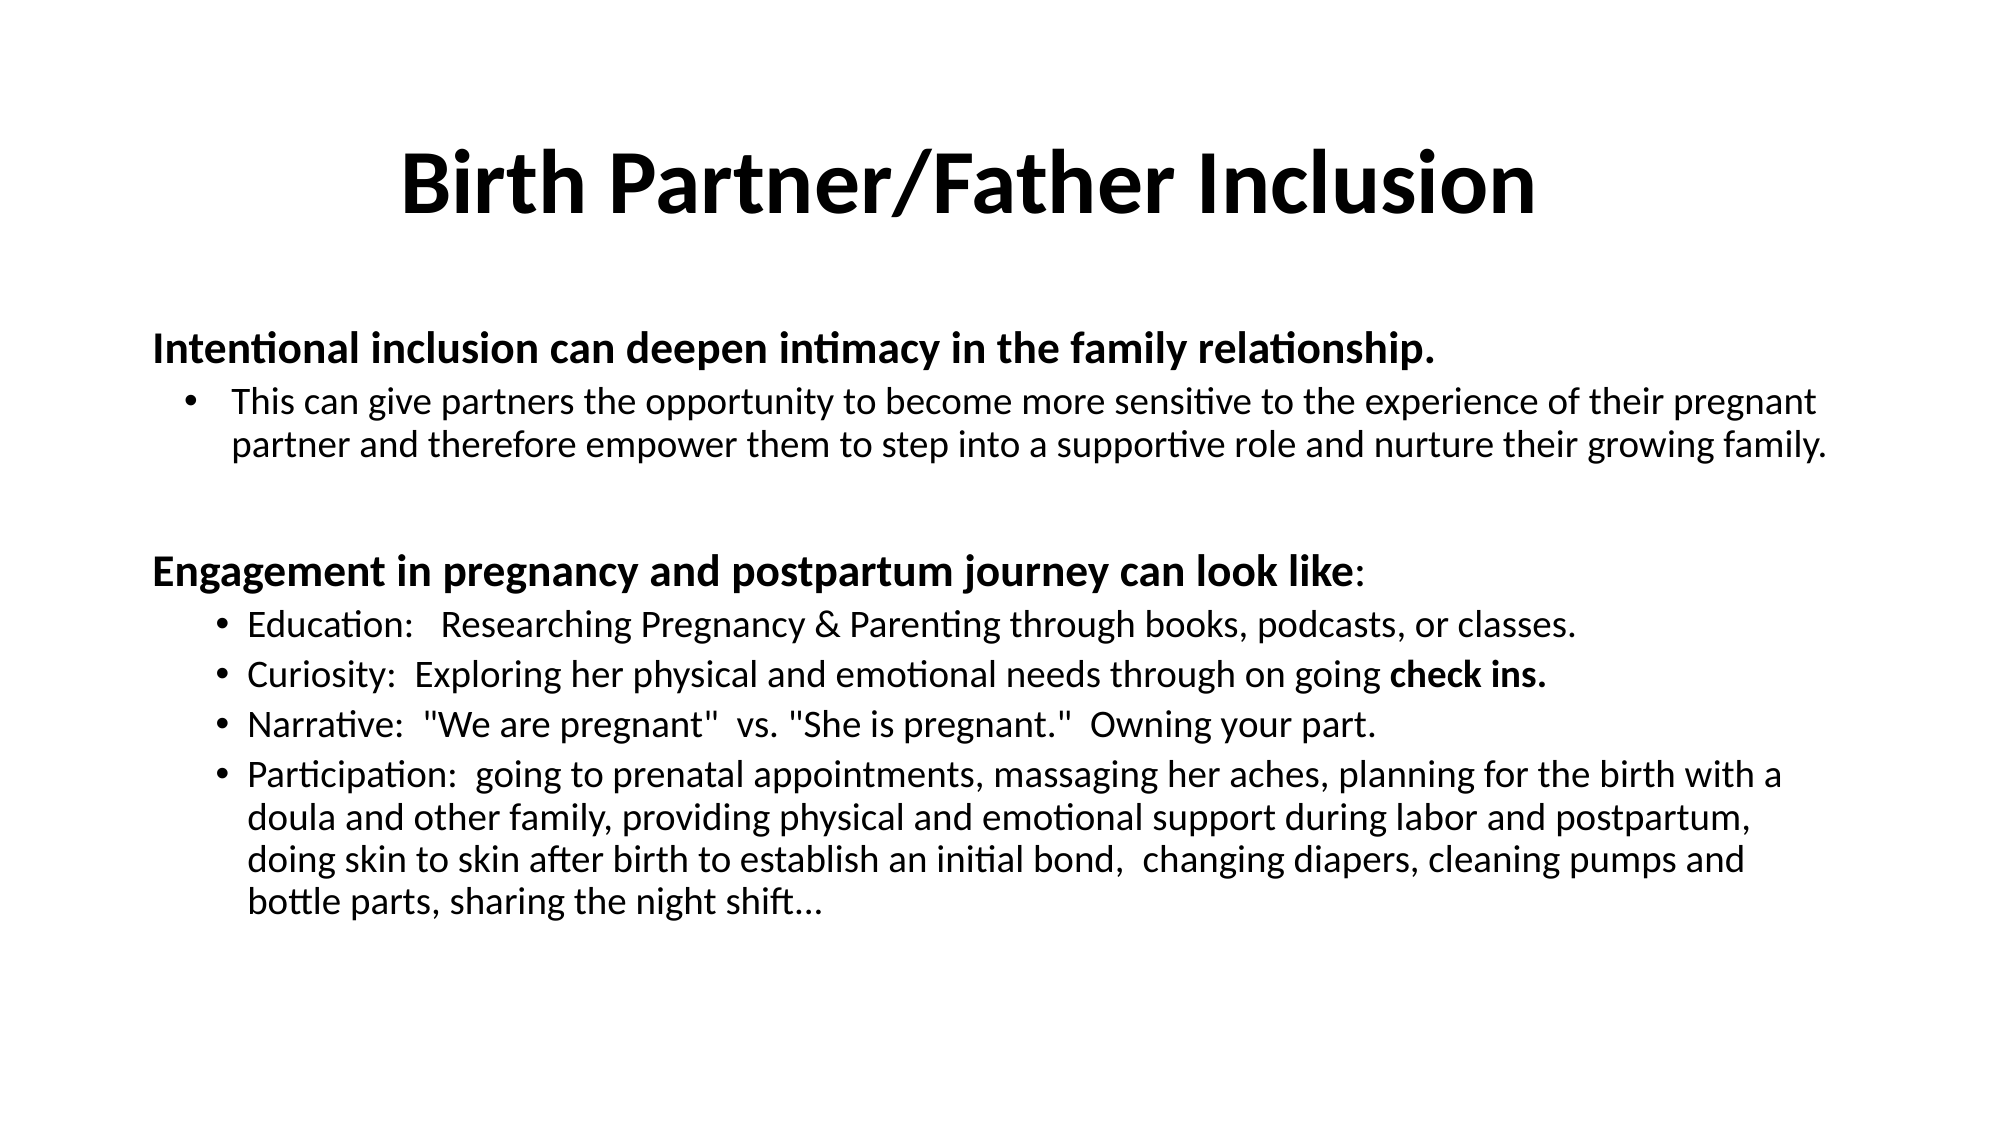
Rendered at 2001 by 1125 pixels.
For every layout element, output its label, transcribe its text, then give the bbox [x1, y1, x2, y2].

title Birth Partner/Father Inclusion [385, 74, 1750, 246]
list Intentional inclusion can deepen intimacy in the family relationship. This can give partners the opportunity to become more sensitive to the experience of their pregnant partner and therefore empower them to step into a supportive role and nurture their growing family. Engagement in pregnancy and postpartum journey can look like: Education: Researching Pregnancy & Parenting through books, podcasts, or classes. Curiosity: Exploring her physical and emotional needs through on going check ins. Narrative: "We are pregnant" vs. "She is pregnant." Owning your part. Participation: going to prenatal appointments, massaging her aches, planning for the birth with a doula and other family, providing physical and emotional support during labor and postpartum, doing skin to skin after birth to establish an initial bond, changing diapers, cleaning pumps and bottle parts, sharing the night shift... [137, 246, 1863, 961]
